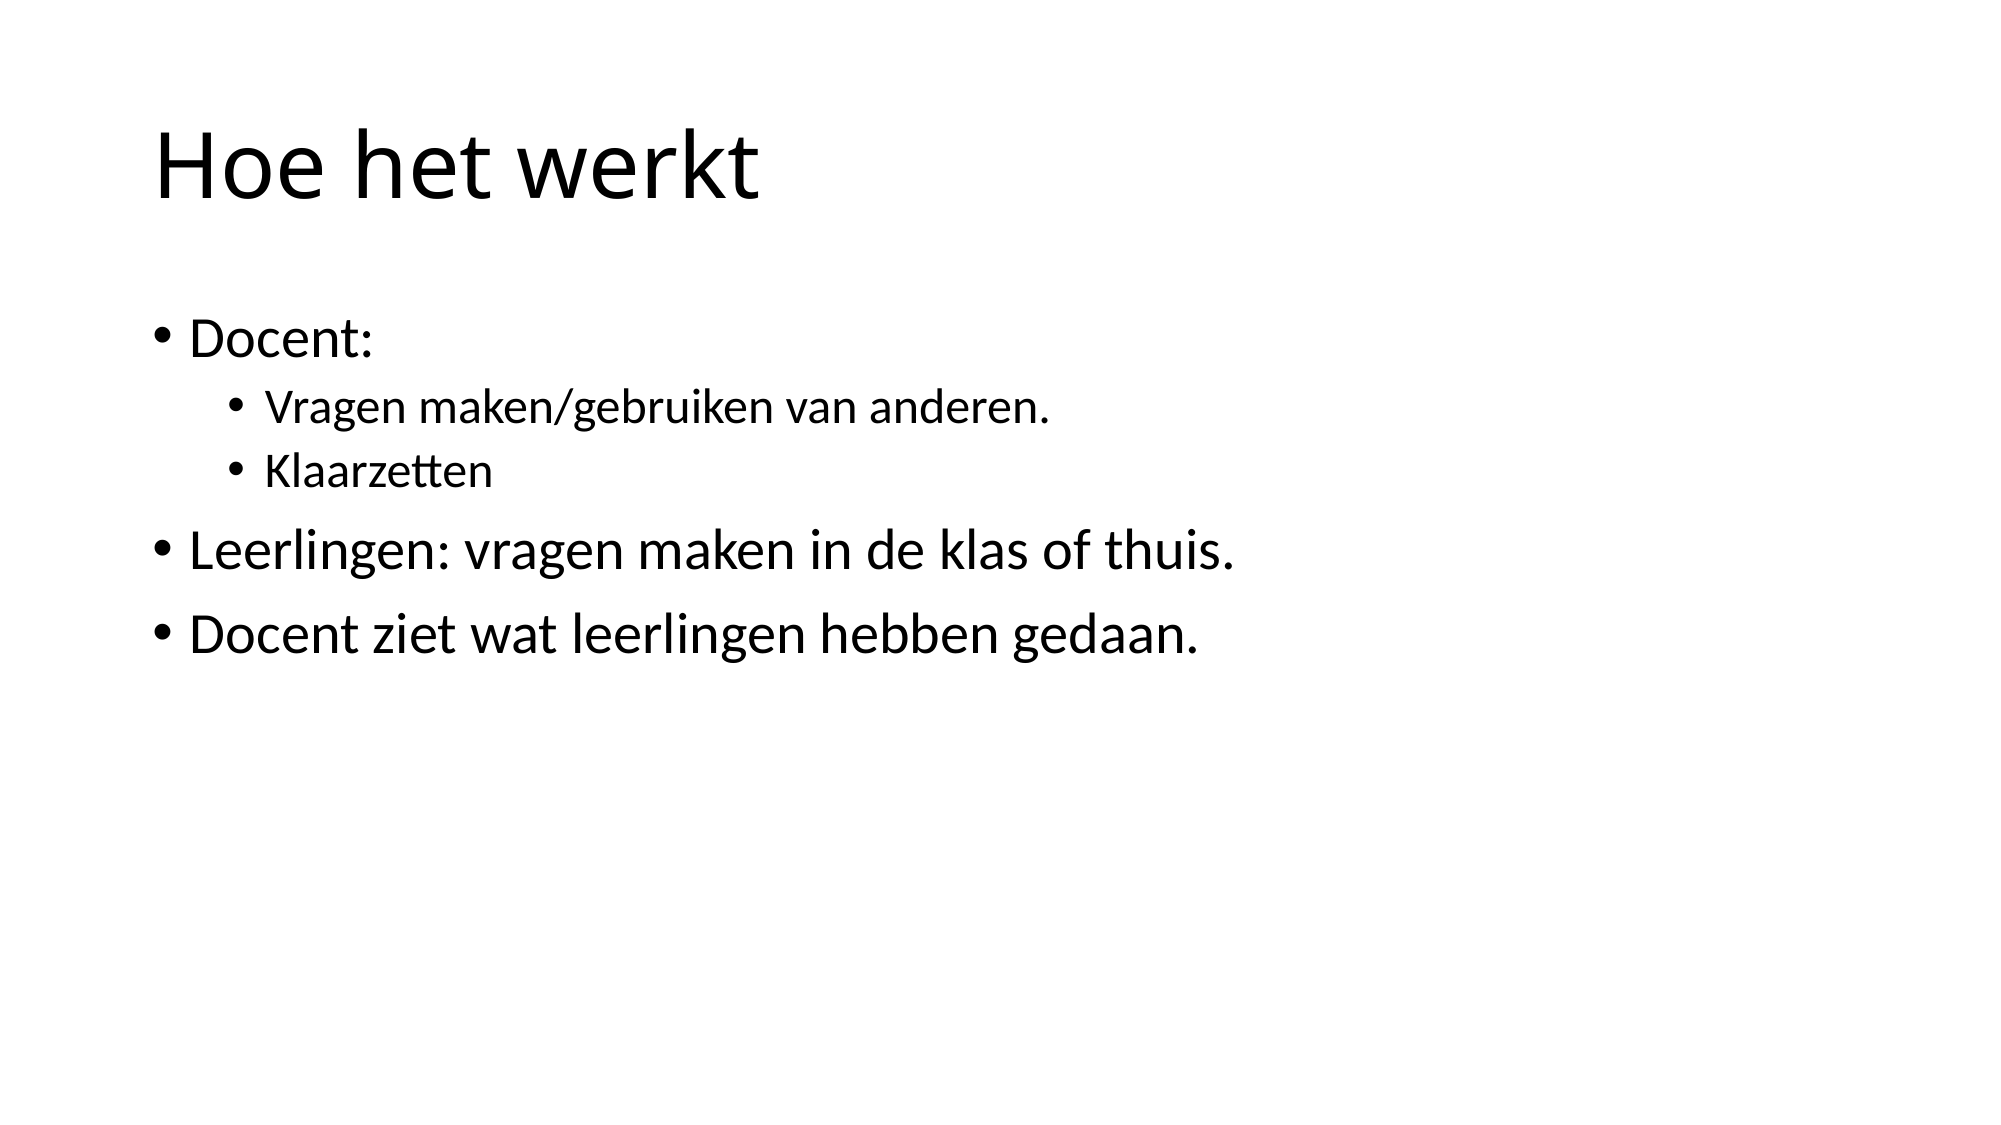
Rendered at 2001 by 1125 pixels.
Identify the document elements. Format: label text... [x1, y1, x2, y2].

list Docent: Vragen maken/gebruiken van anderen. Klaarzetten Leerlingen: vragen maken in de klas of thuis. Docent ziet wat leerlingen hebben gedaan. [137, 299, 1863, 1014]
title Hoe het werkt [137, 59, 1863, 278]
